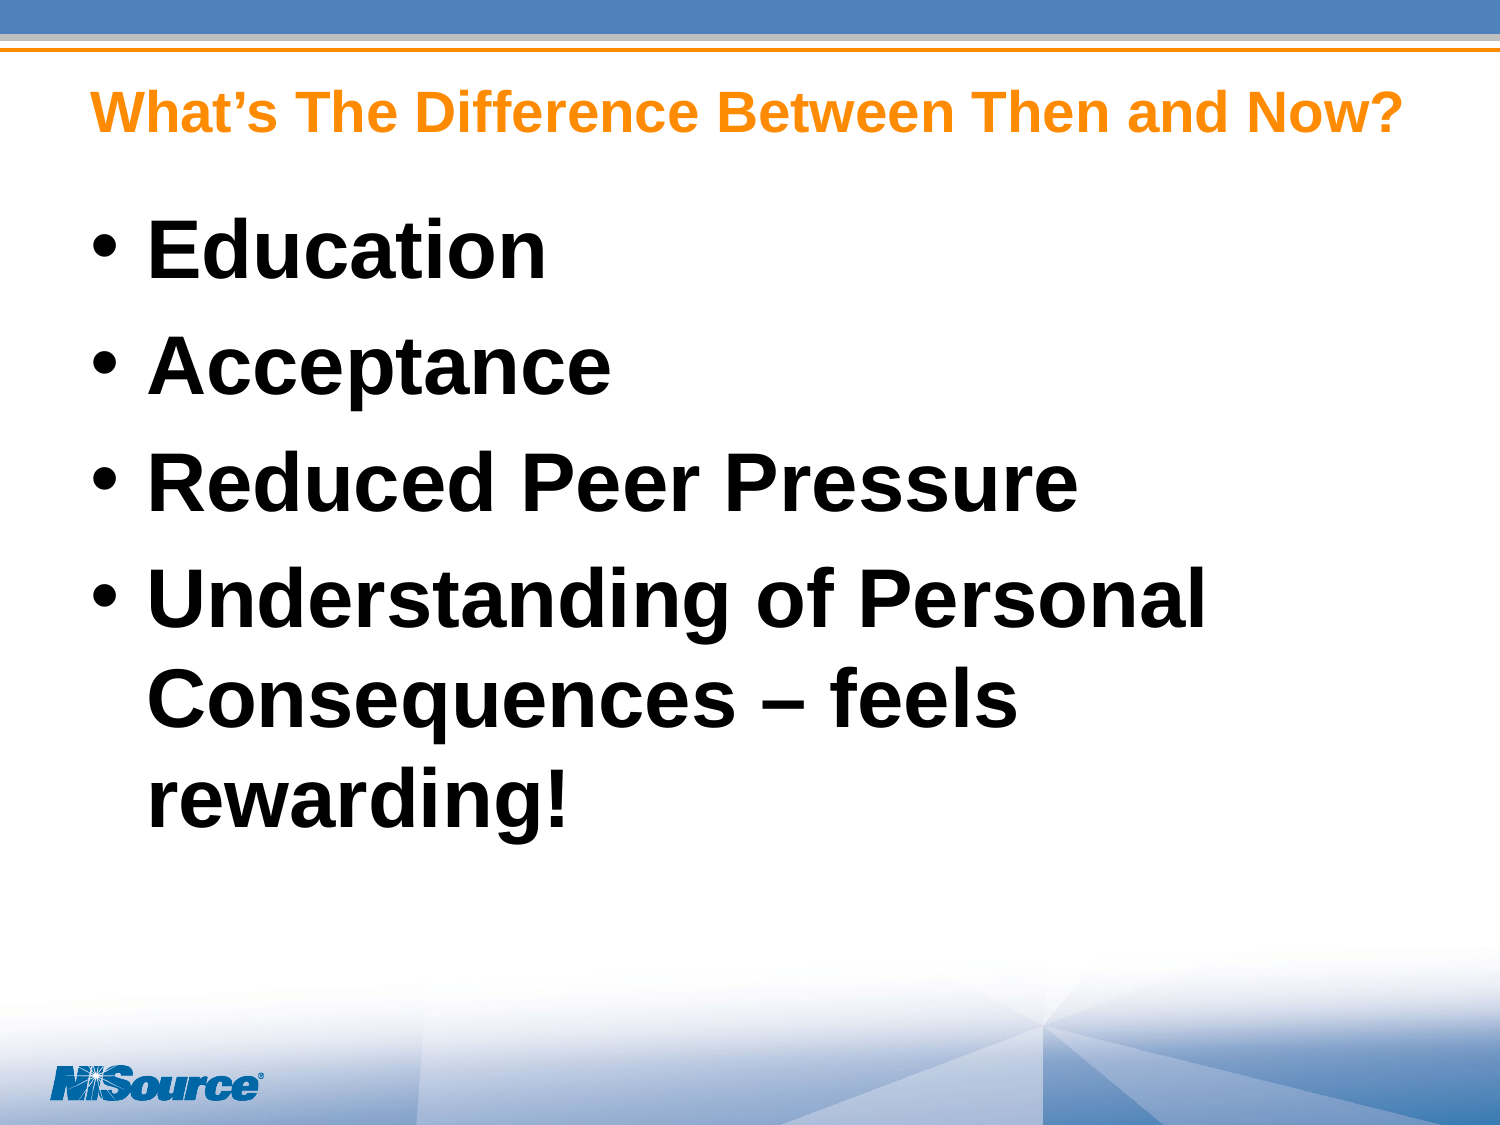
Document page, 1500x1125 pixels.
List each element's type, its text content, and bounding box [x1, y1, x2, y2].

list Education Acceptance Reduced Peer Pressure Understanding of Personal Consequences – feels rewarding! [75, 187, 1425, 1005]
title What’s The Difference Between Then and Now? [75, 67, 1425, 150]
picture [0, 901, 1500, 1125]
